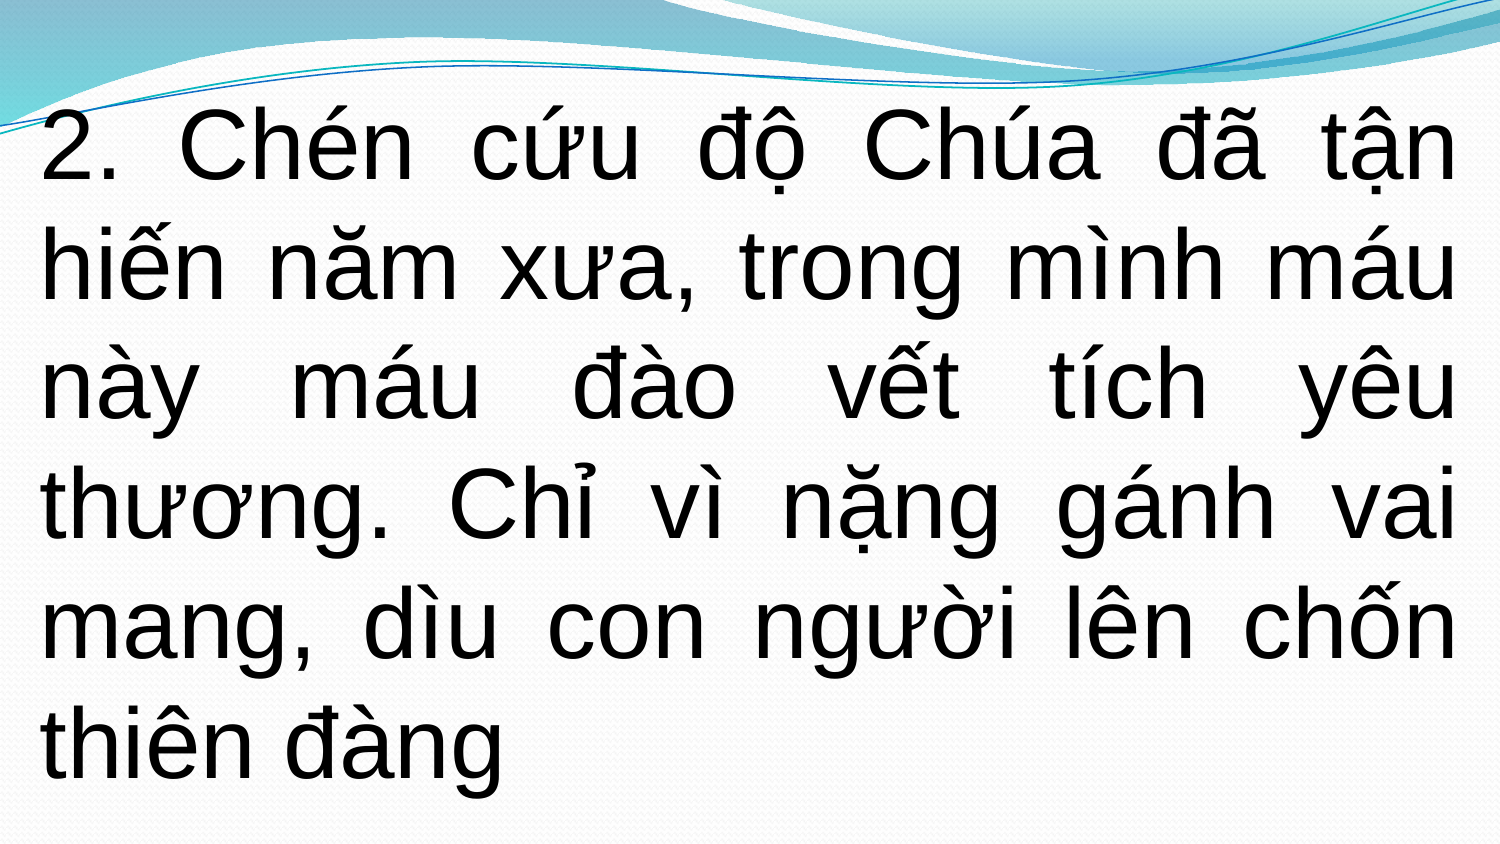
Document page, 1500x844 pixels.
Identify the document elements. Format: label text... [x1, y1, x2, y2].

text_box 2. Chén cứu độ Chúa đã tận hiến năm xưa, trong mình máu này máu đào vết tích yêu thương. Chỉ vì nặng gánh vai mang, dìu con người lên chốn thiên đàng [24, 71, 1475, 807]
